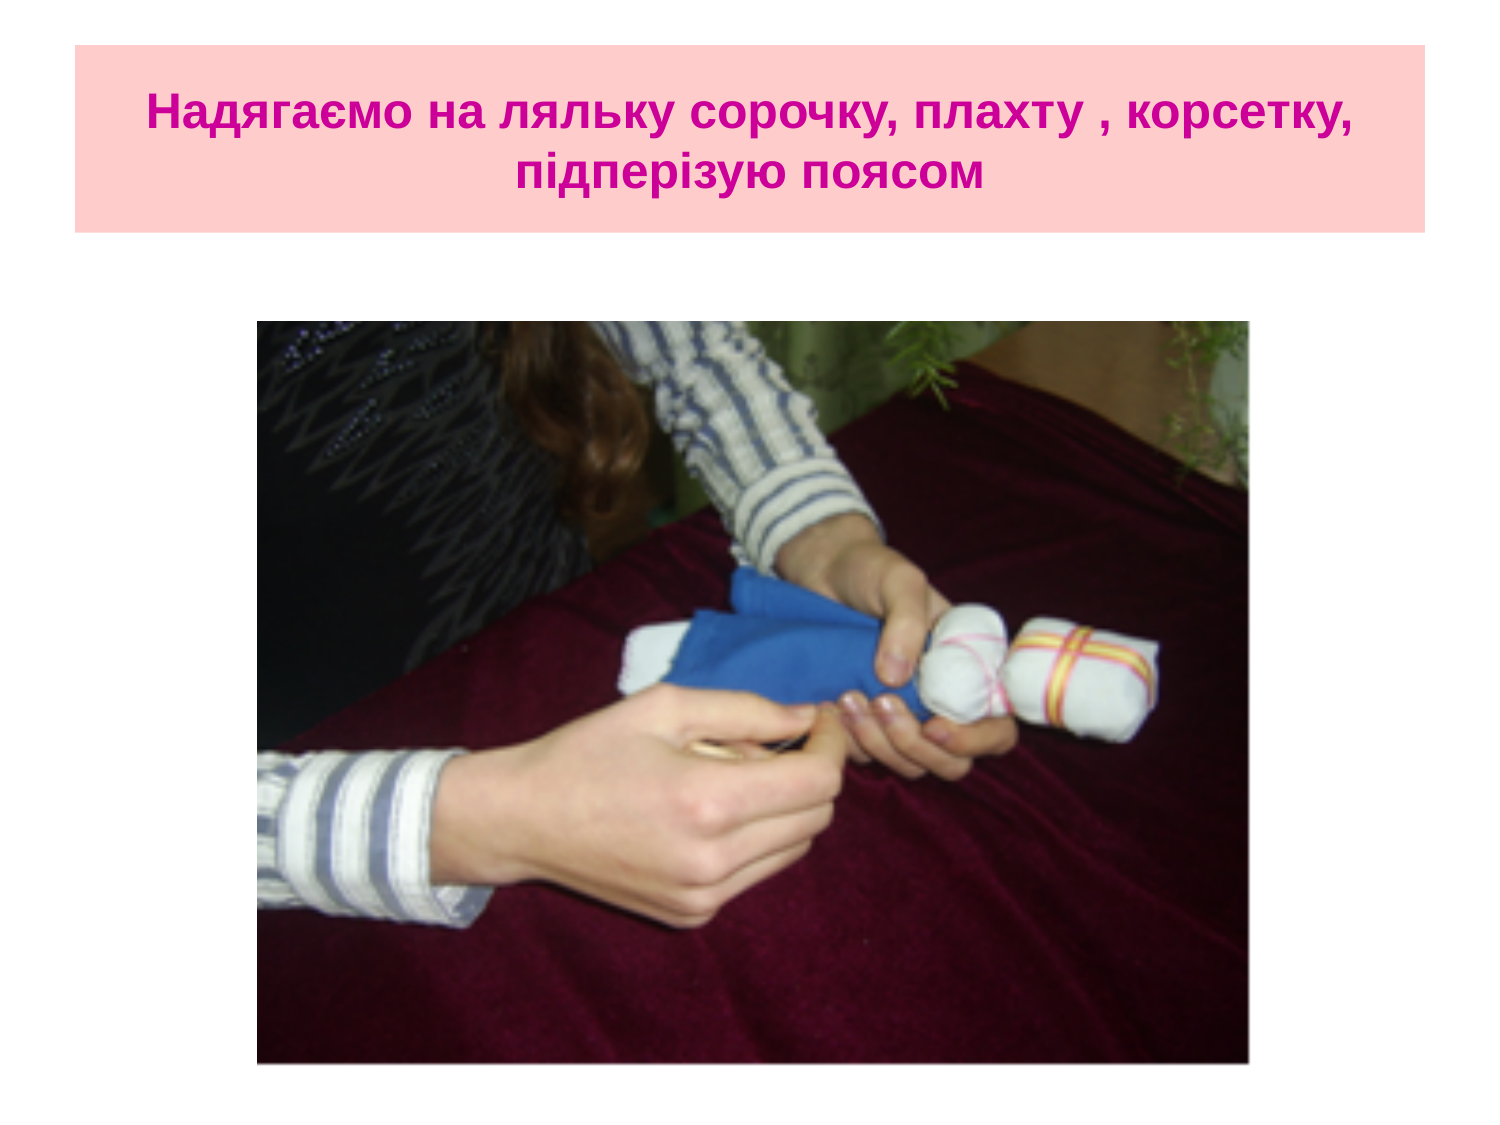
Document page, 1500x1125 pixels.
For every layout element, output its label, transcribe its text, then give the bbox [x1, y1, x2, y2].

title Надягаємо на ляльку сорочку, плахту , корсетку, підперізую поясом [74, 44, 1426, 233]
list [257, 321, 1255, 1073]
